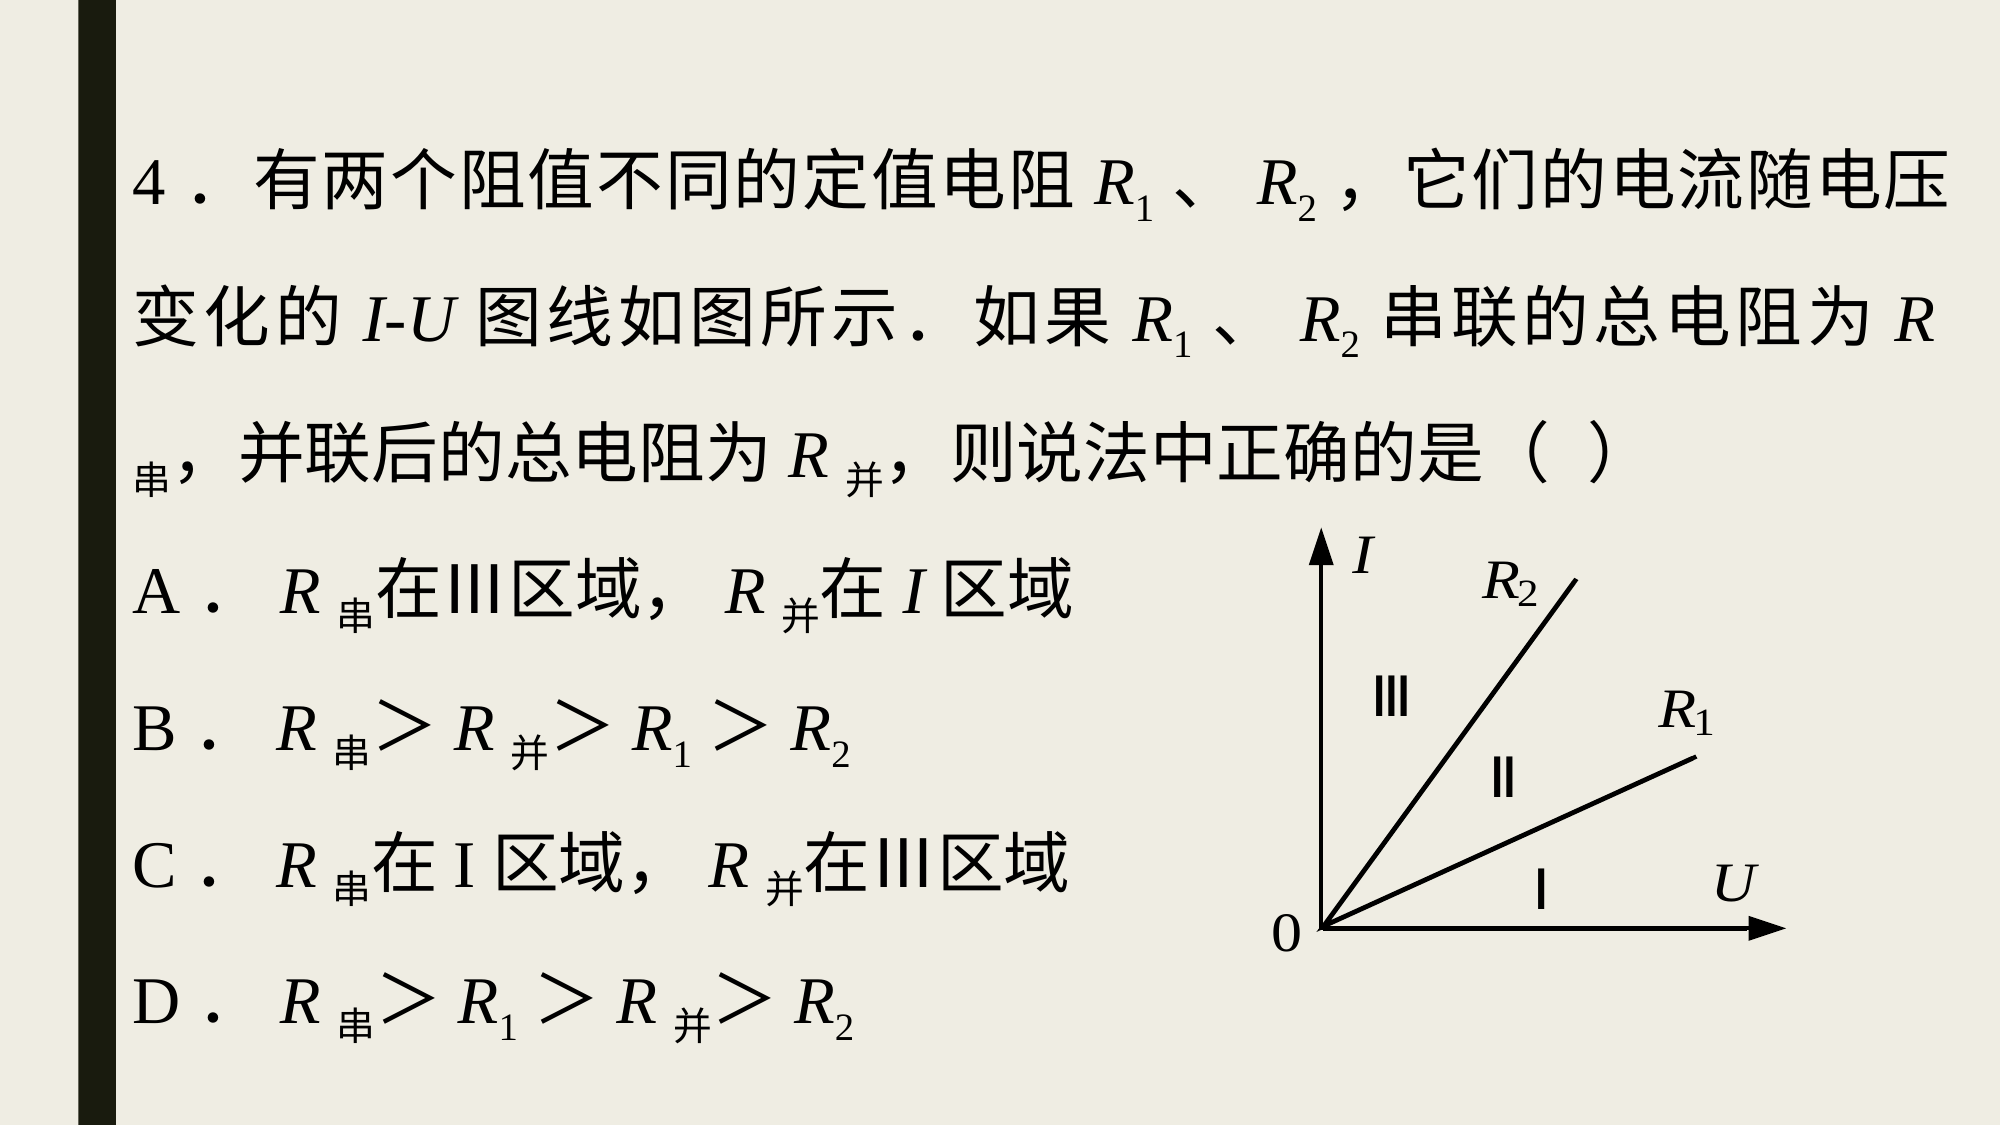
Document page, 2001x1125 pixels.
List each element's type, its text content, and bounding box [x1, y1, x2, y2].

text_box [1229, 481, 1826, 974]
text_box 4．有两个阻值不同的定值电阻R1、R2，它们的电流随电压变化的I-U图线如图所示．如果R1、R2串联的总电阻为R串，并联后的总电阻为R并，则说法中正确的是（ ） A．R串在Ⅲ区域，R并在I区域 B．R串＞R并＞R1＞R2 C．R串在I区域，R并在Ⅲ区域 D．R串＞R1＞R并＞R2 [118, 85, 1966, 1056]
